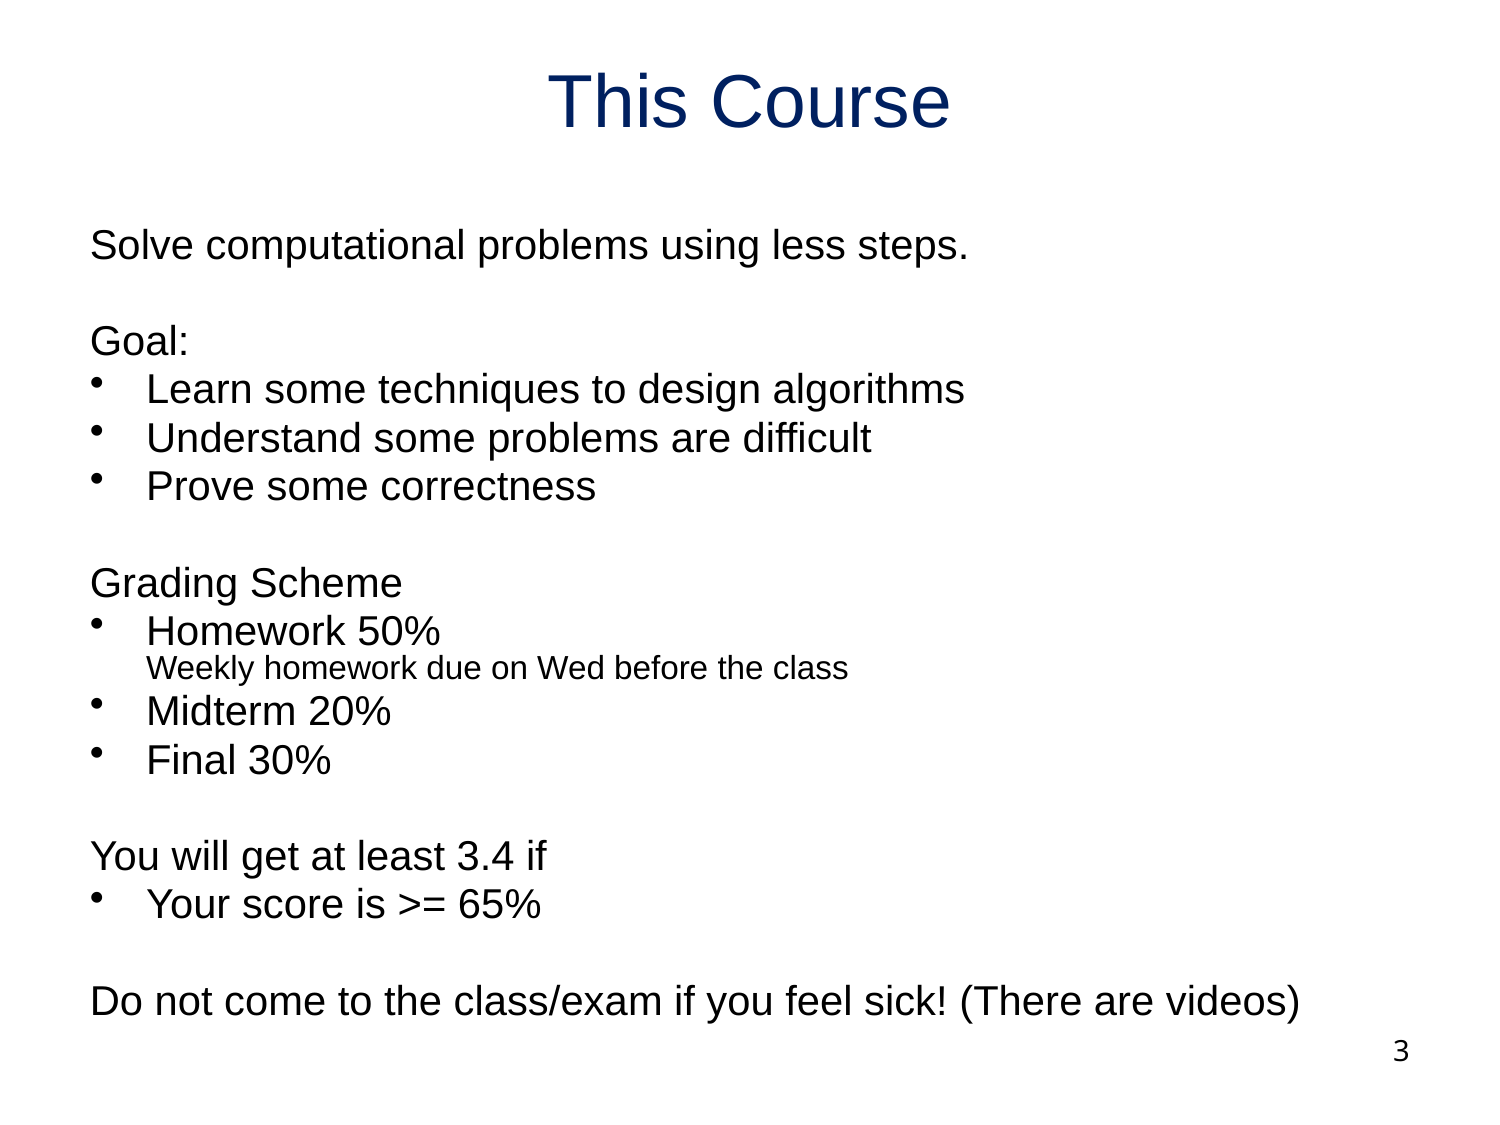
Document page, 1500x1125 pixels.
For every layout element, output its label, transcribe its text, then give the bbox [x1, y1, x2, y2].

title This Course [75, 45, 1425, 219]
slide_number 3 [1074, 1024, 1425, 1103]
list Solve computational problems using less steps. Goal: Learn some techniques to design algorithms Understand some problems are difficult Prove some correctness Grading Scheme Homework 50% Weekly homework due on Wed before the class Midterm 20% Final 30% You will get at least 3.4 if Your score is >= 65% Do not come to the class/exam if you feel sick! (There are videos) [75, 219, 1425, 1111]
